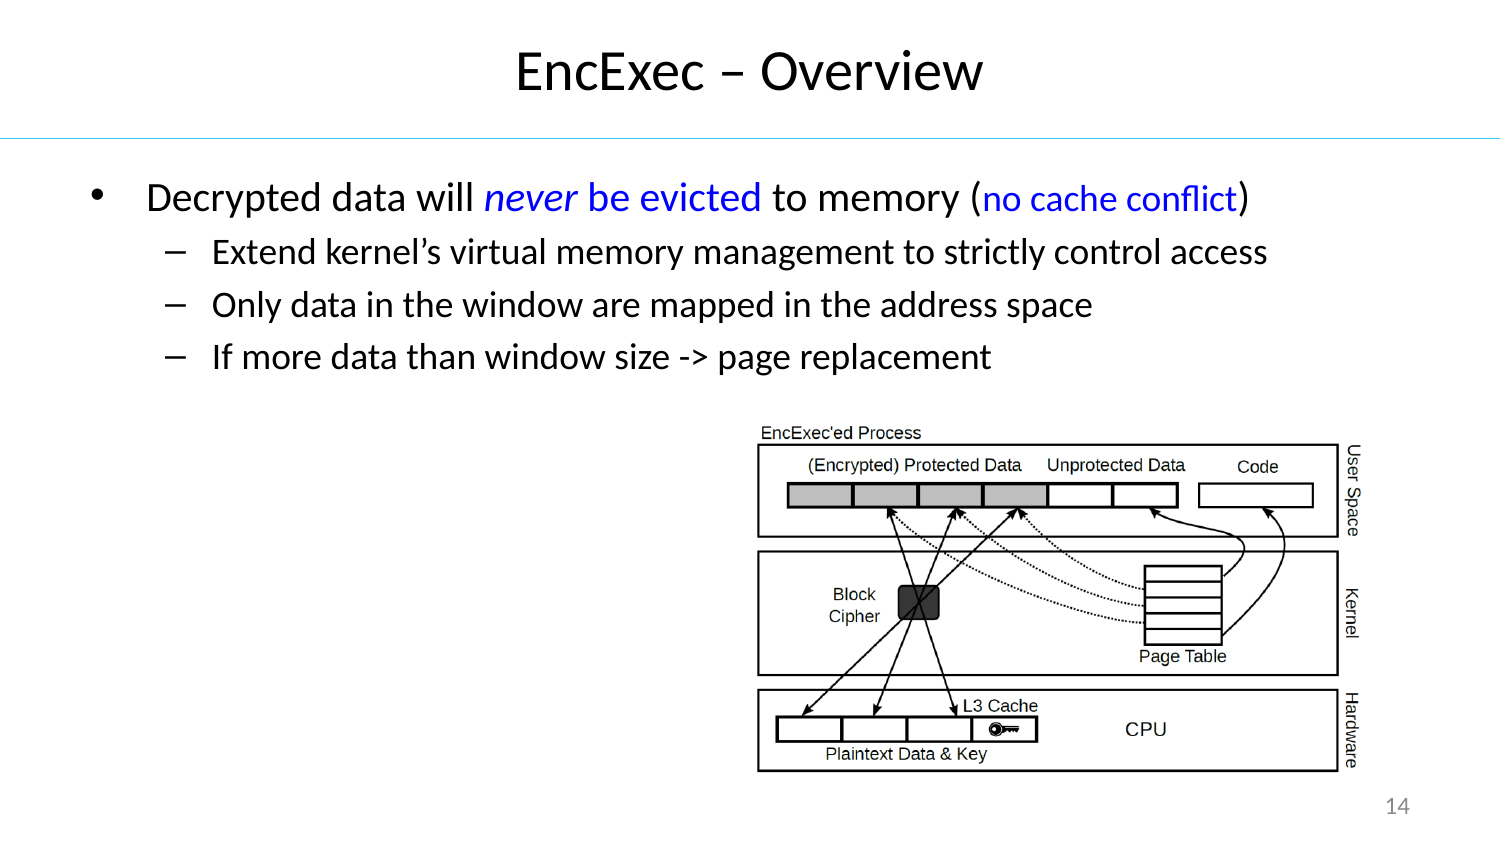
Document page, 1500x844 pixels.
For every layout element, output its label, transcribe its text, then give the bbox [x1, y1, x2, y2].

title EncExec – Overview [75, 20, 1425, 115]
slide_number 14 [1074, 782, 1425, 827]
list Decrypted data will never be evicted to memory (no cache conflict) Extend kernel’s virtual memory management to strictly control access Only data in the window are mapped in the address space If more data than window size -> page replacement [75, 161, 1425, 410]
picture [749, 422, 1365, 777]
